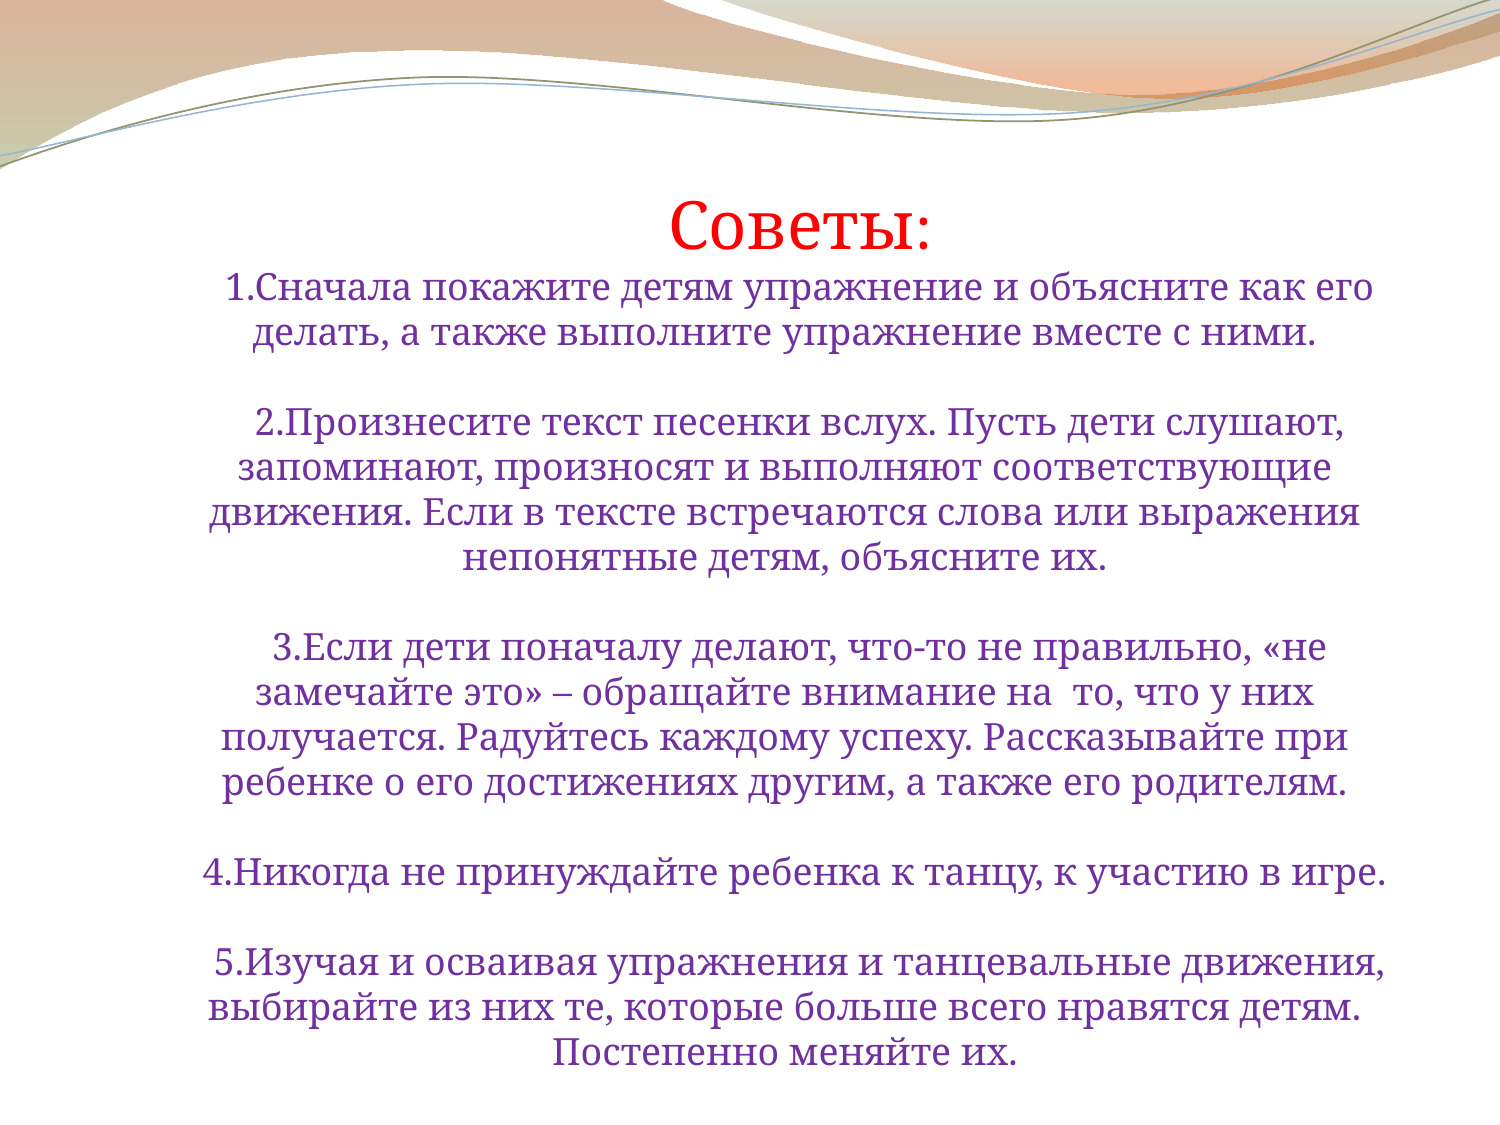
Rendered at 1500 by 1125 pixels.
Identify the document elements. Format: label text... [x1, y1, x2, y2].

text_box Советы: 1.Сначала покажите детям упражнение и объясните как его делать, а также выполните упражнение вместе с ними. 2.Произнесите текст песенки вслух. Пусть дети слушают, запоминают, произносят и выполняют соответствующие движения. Если в тексте встречаются слова или выражения непонятные детям, объясните их. 3.Если дети поначалу делают, что-то не правильно, «не замечайте это» – обращайте внимание на то, что у них получается. Радуйтесь каждому успеху. Рассказывайте при ребенке о его достижениях другим, а также его родителям. 4.Никогда не принуждайте ребенка к танцу, к участию в игре. 5.Изучая и осваивая упражнения и танцевальные движения, выбирайте из них те, которые больше всего нравятся детям. Постепенно меняйте их. [140, 175, 1430, 1125]
